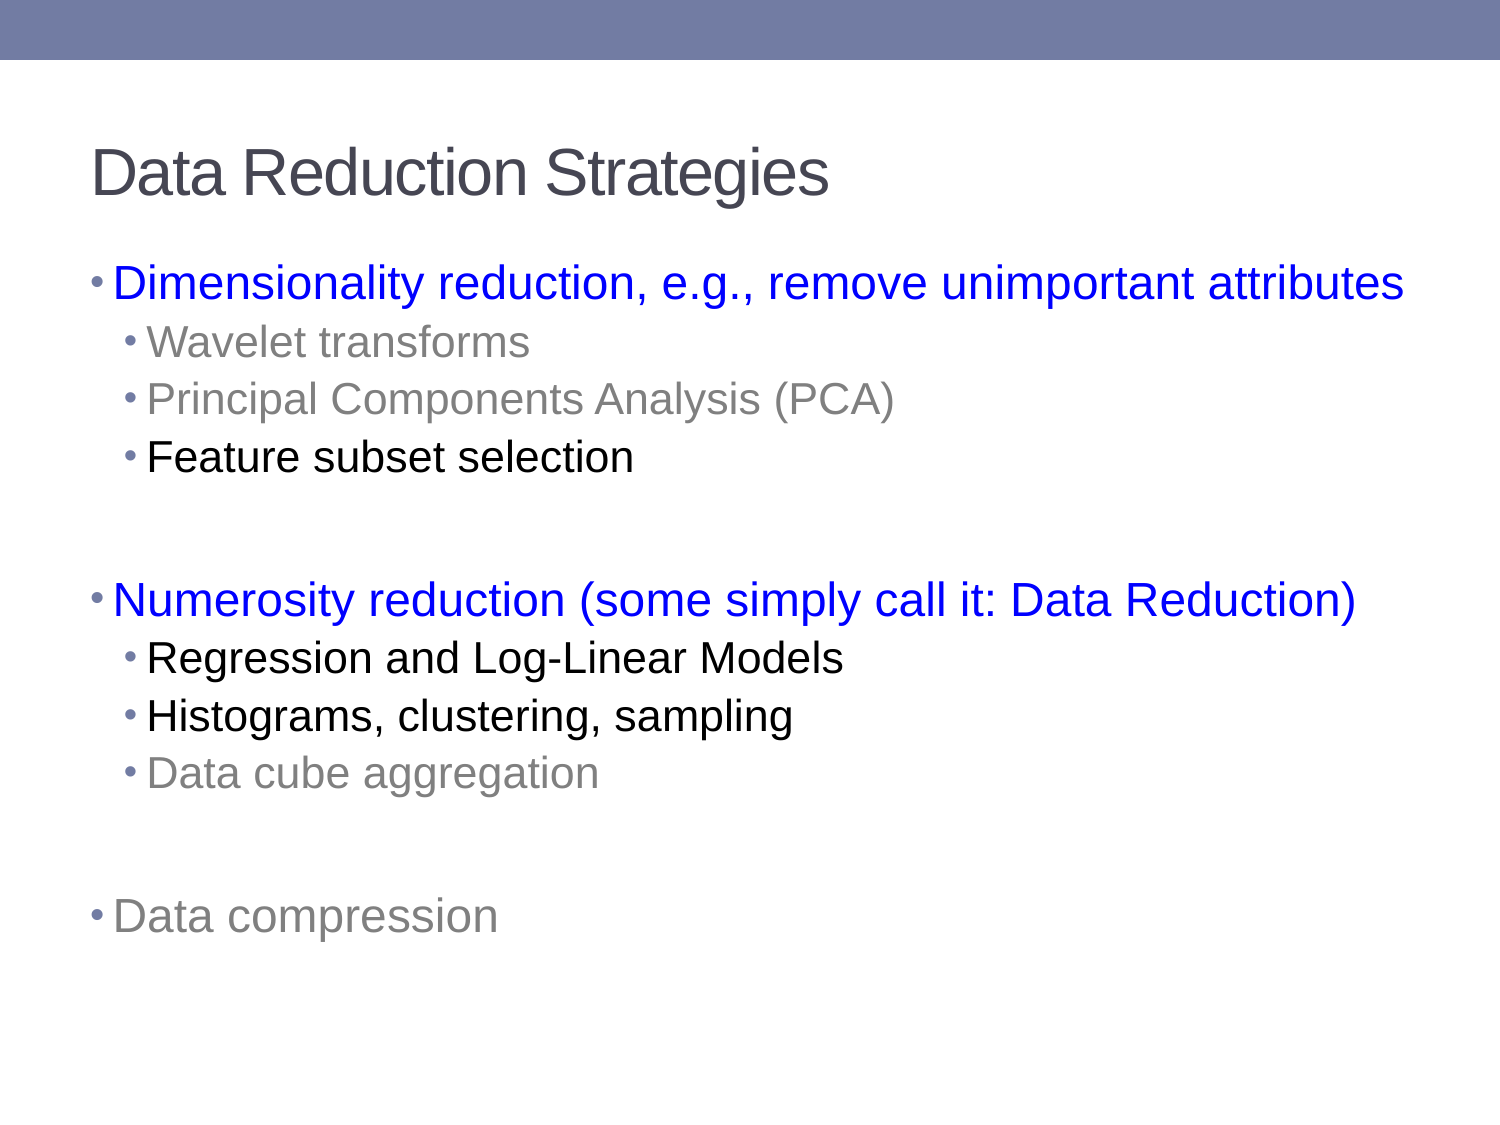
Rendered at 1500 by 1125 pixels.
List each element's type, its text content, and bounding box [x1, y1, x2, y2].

list Dimensionality reduction, e.g., remove unimportant attributes Wavelet transforms Principal Components Analysis (PCA) Feature subset selection Numerosity reduction (some simply call it: Data Reduction) Regression and Log-Linear Models Histograms, clustering, sampling Data cube aggregation Data compression [75, 250, 1425, 1051]
title Data Reduction Strategies [75, 87, 1425, 250]
